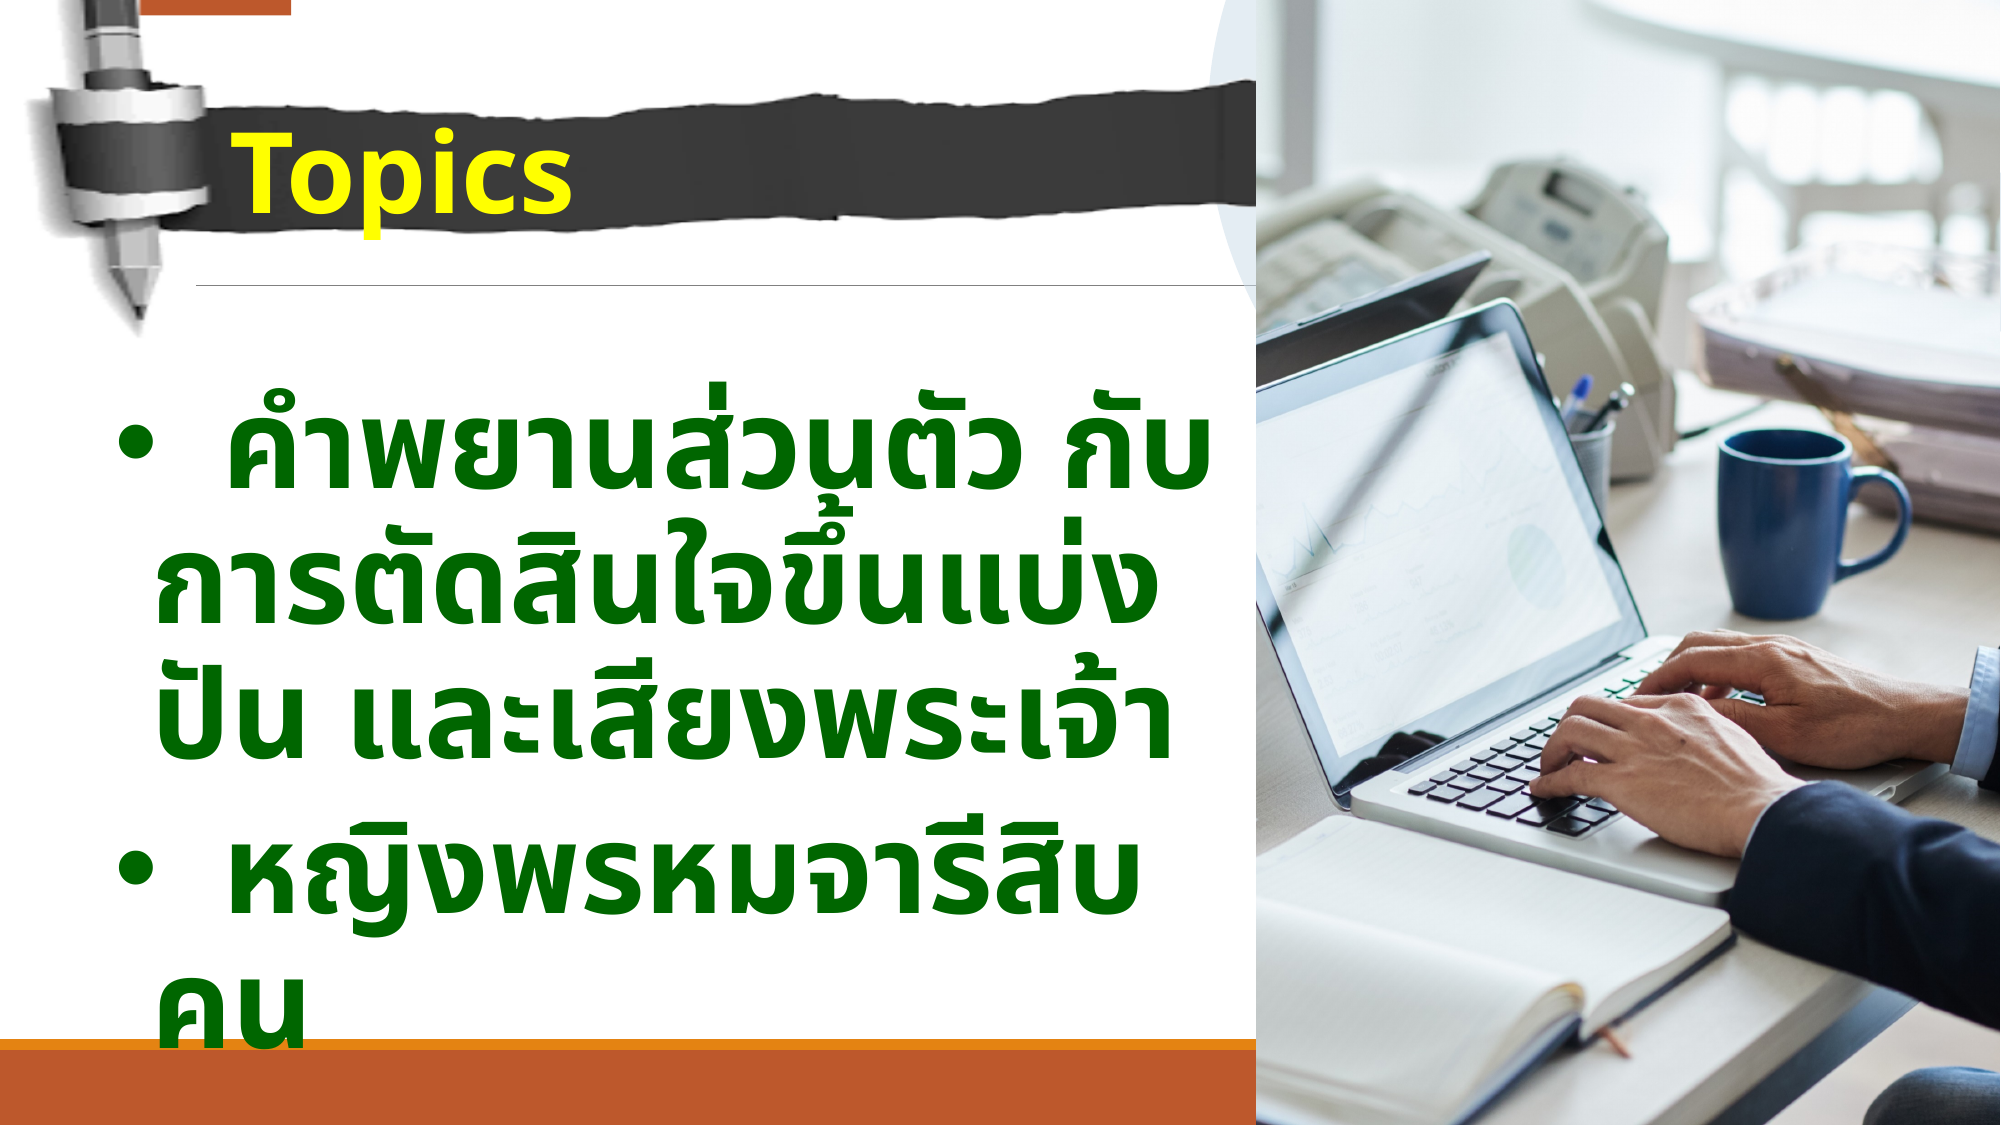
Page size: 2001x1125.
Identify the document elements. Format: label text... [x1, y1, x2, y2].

text_box คำพยานส่วนตัว กับการตัดสินใจขึ้นแบ่งปัน และเสียงพระเจ้า หญิง​พรหมจารี​สิบ​คน [99, 372, 1252, 1016]
picture [23, 0, 2000, 1125]
